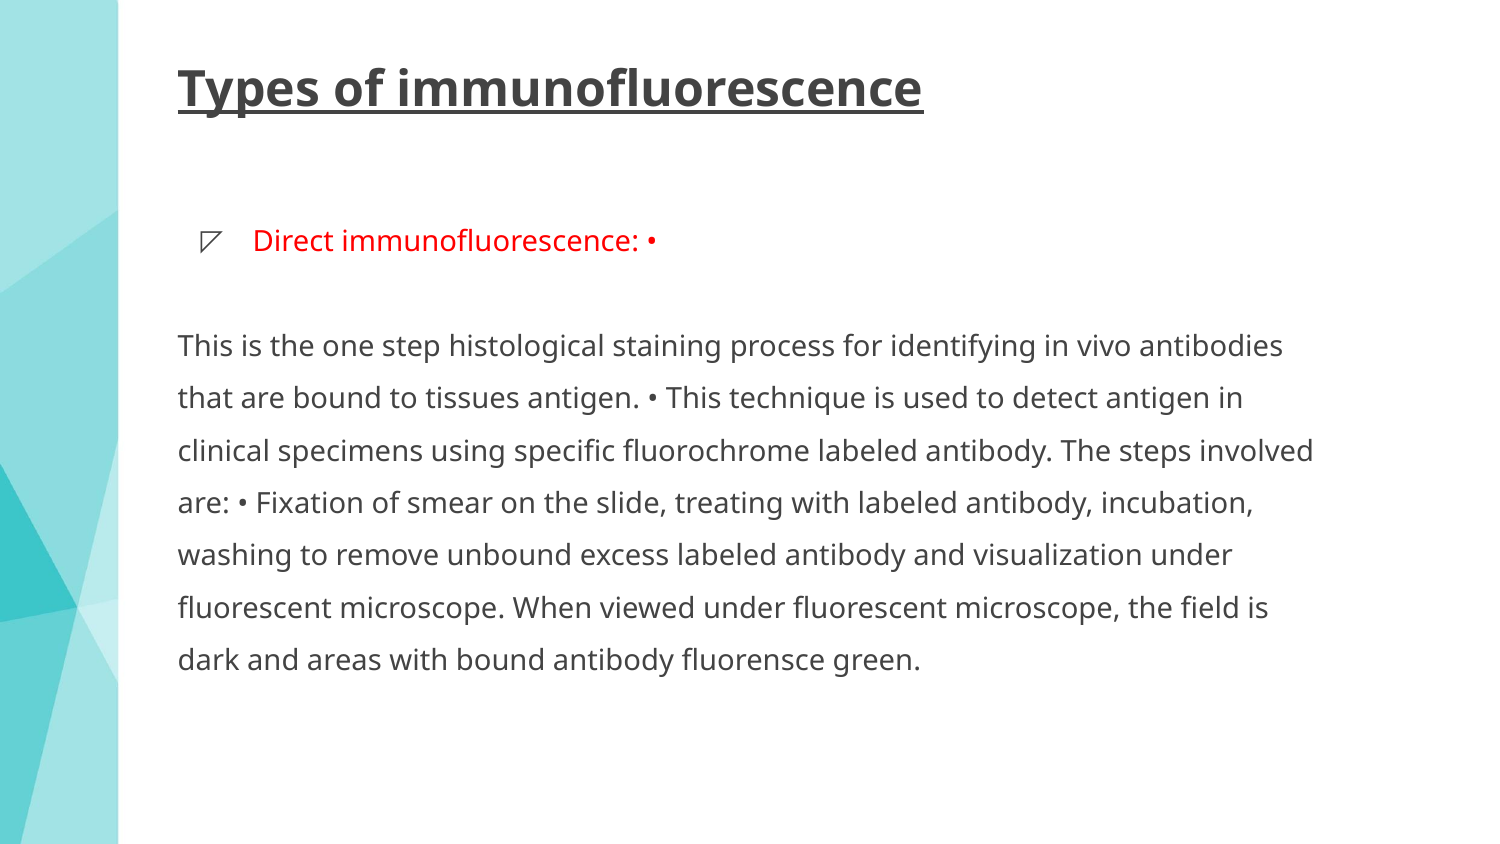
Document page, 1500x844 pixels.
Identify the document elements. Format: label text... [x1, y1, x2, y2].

picture [0, 0, 1500, 844]
title Types of immunofluorescence [162, 65, 1338, 166]
list Direct immunofluorescence: • This is the one step histological staining process for identifying in vivo antibodies that are bound to tissues antigen. • This technique is used to detect antigen in clinical specimens using specific fluorochrome labeled antibody. The steps involved are: • Fixation of smear on the slide, treating with labeled antibody, incubation, washing to remove unbound excess labeled antibody and visualization under fluorescent microscope. When viewed under fluorescent microscope, the field is dark and areas with bound antibody fluorensce green. [162, 166, 1338, 756]
